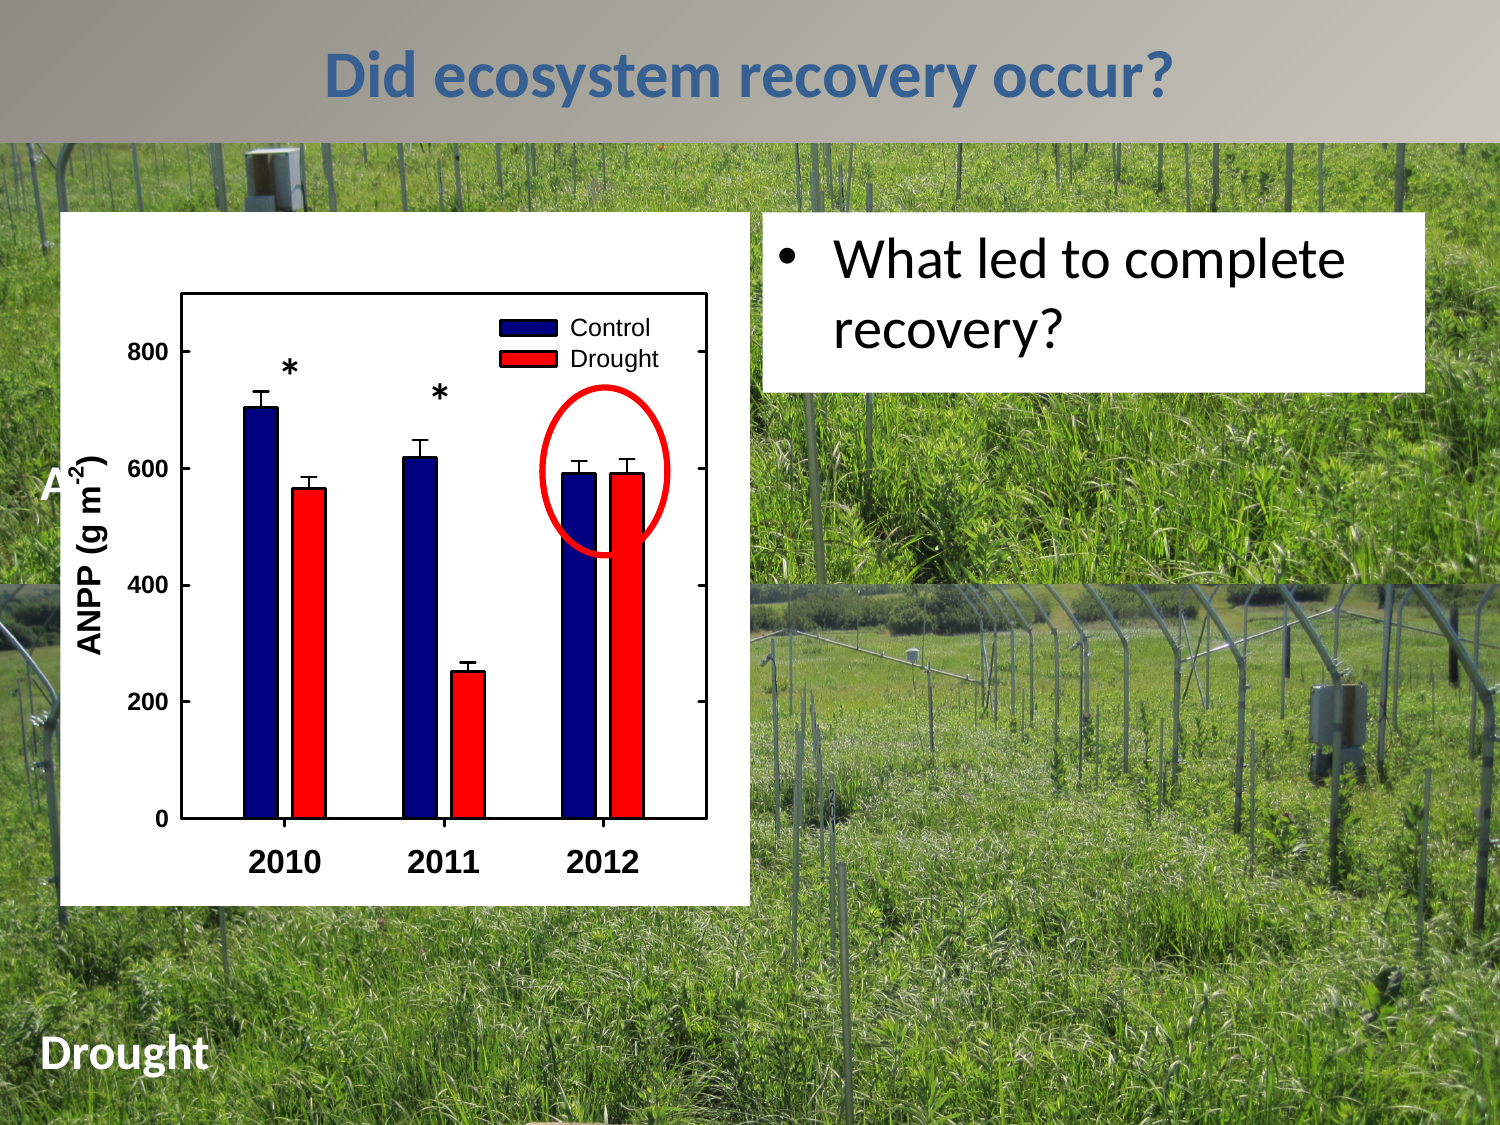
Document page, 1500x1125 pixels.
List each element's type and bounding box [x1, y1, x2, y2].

picture [0, 0, 1500, 1125]
text_box [60, 212, 751, 906]
